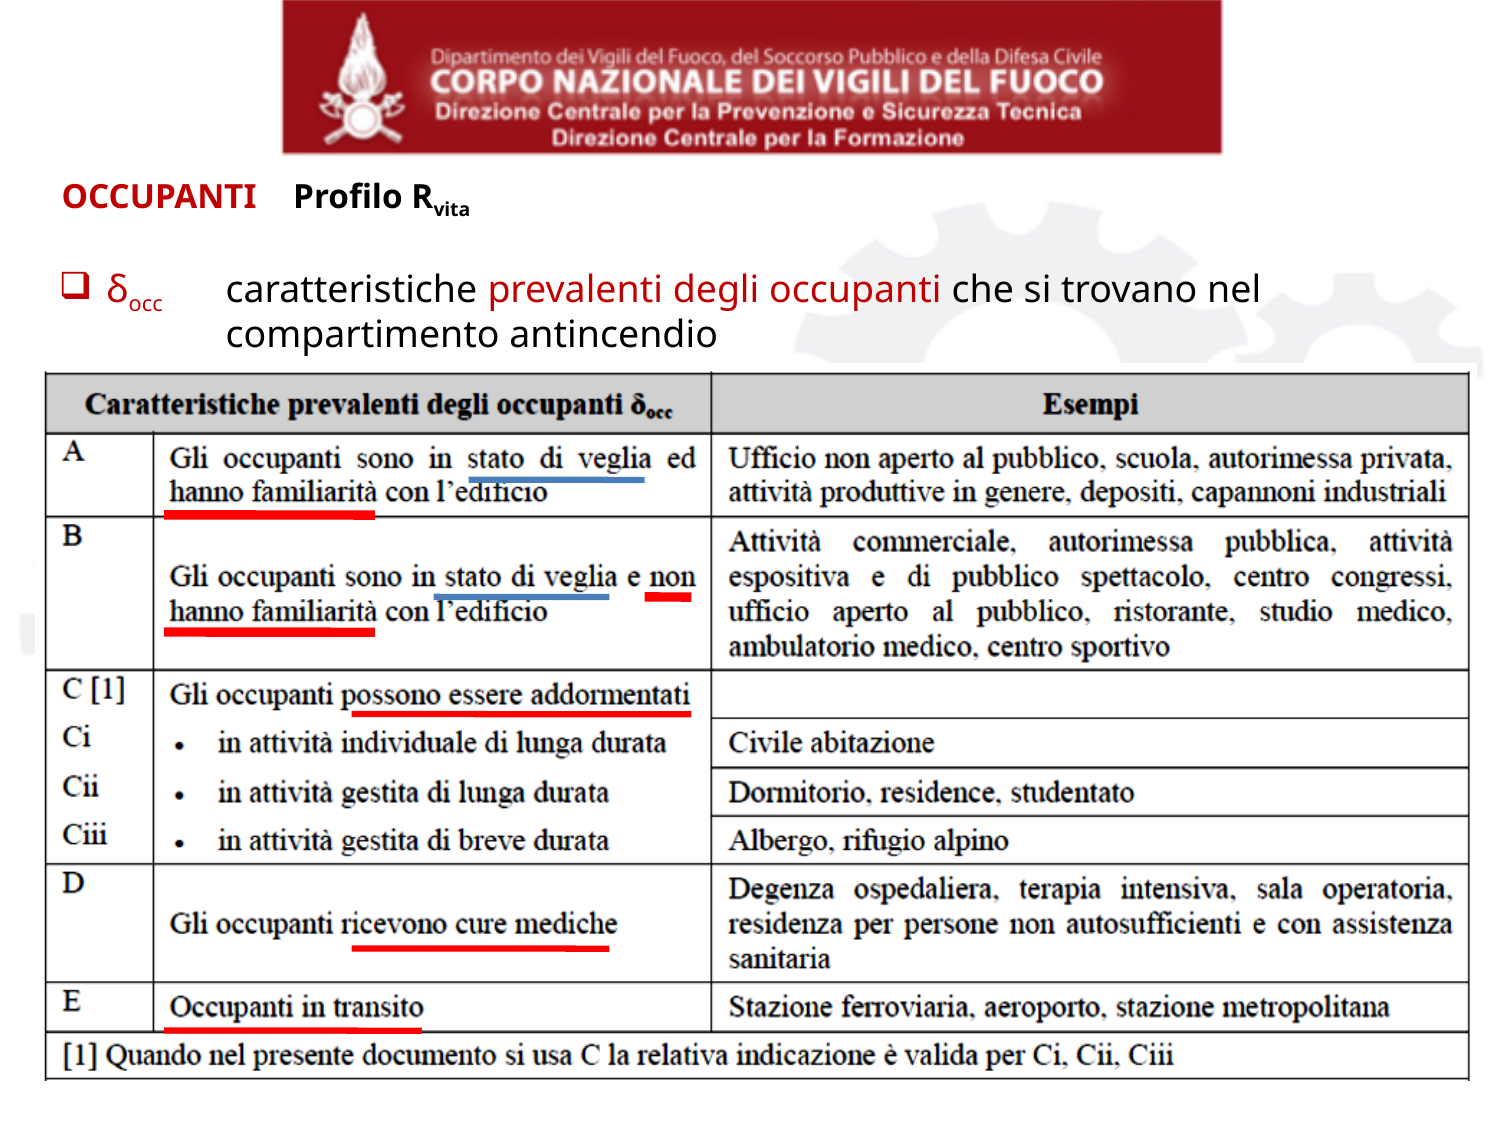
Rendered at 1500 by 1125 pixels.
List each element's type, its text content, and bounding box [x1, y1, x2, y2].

picture [0, 0, 1500, 1125]
text_box Profilo Rvita [269, 167, 497, 229]
text_box δocc [44, 257, 195, 324]
text_box caratteristiche prevalenti degli occupanti che si trovano nel compartimento antincendio [210, 257, 1477, 362]
text_box OCCUPANTI [46, 167, 284, 223]
